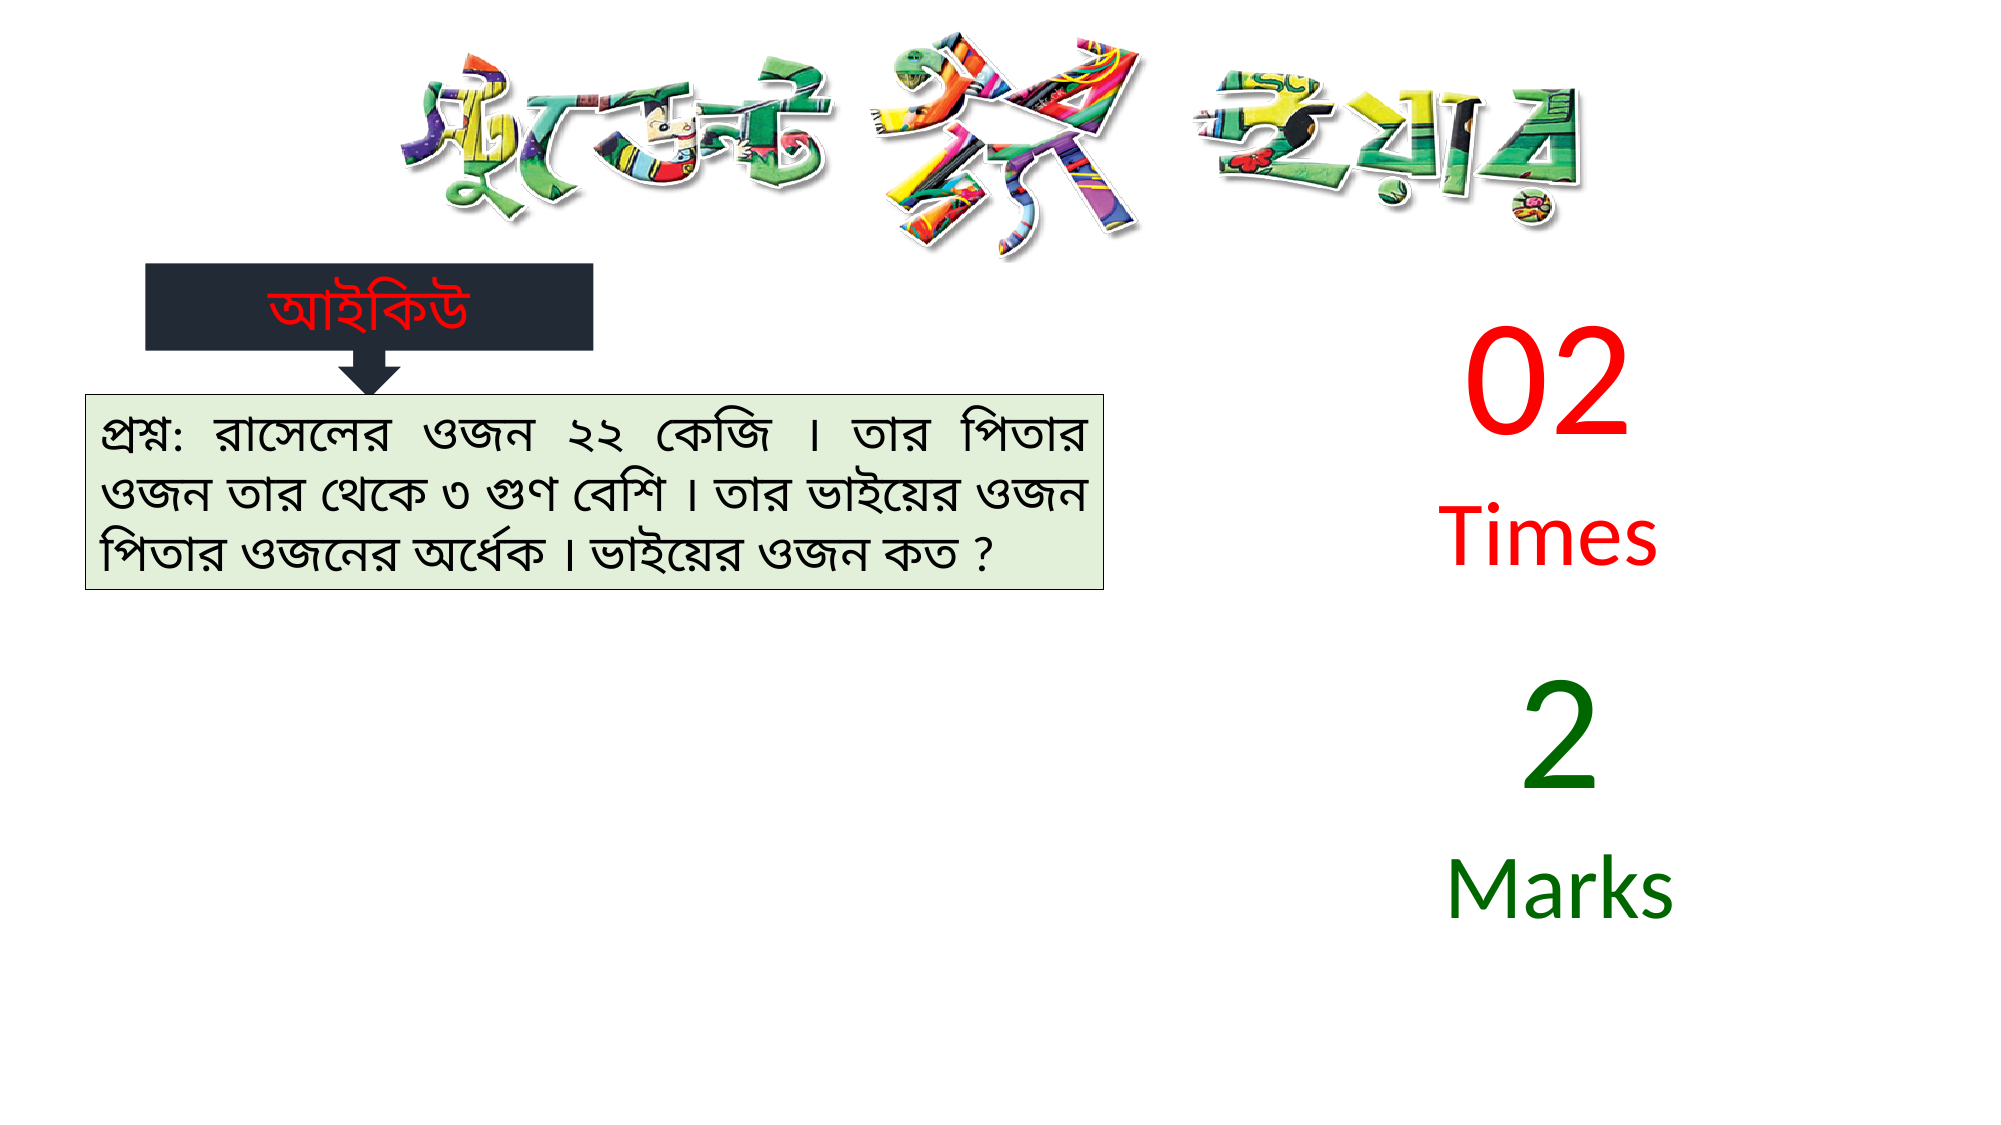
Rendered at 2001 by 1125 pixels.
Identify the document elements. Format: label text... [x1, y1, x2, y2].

text_box আইকিউ [143, 261, 387, 394]
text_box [387, 24, 1726, 970]
text_box প্রশ্ন: রাসেলের ওজন ২২ কেজি । তার পিতার ওজন তার থেকে ৩ গুণ বেশি । তার ভাইয়ের ওজন পিতার ওজনের অর্ধেক । ভাইয়ের ওজন কত ? [85, 394, 387, 590]
